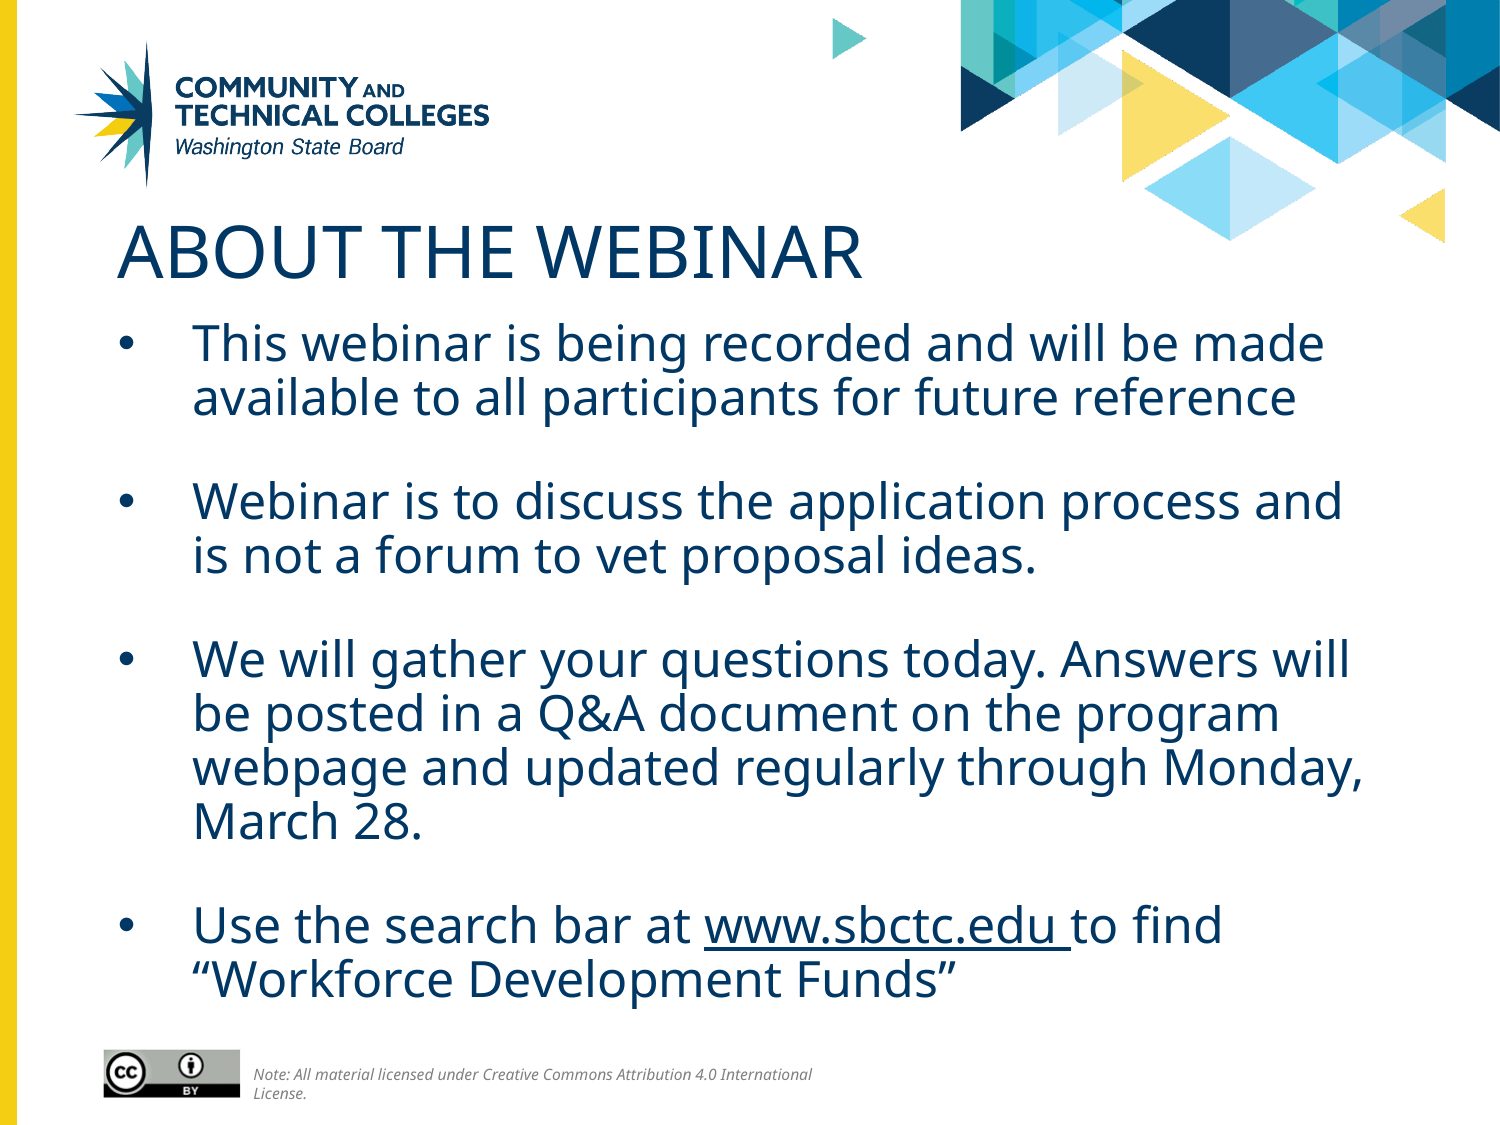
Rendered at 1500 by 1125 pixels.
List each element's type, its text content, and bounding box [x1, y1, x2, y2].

picture [103, 1049, 241, 1099]
picture [17, 25, 557, 228]
title About the webinar [103, 208, 1397, 309]
picture [832, 0, 1500, 243]
list This webinar is being recorded and will be made available to all participants for future reference Webinar is to discuss the application process and is not a forum to vet proposal ideas. We will gather your questions today. Answers will be posted in a Q&A document on the program webpage and updated regularly through Monday, March 28. Use the search bar at www.sbctc.edu to find “Workforce Development Funds” [103, 311, 1397, 1031]
